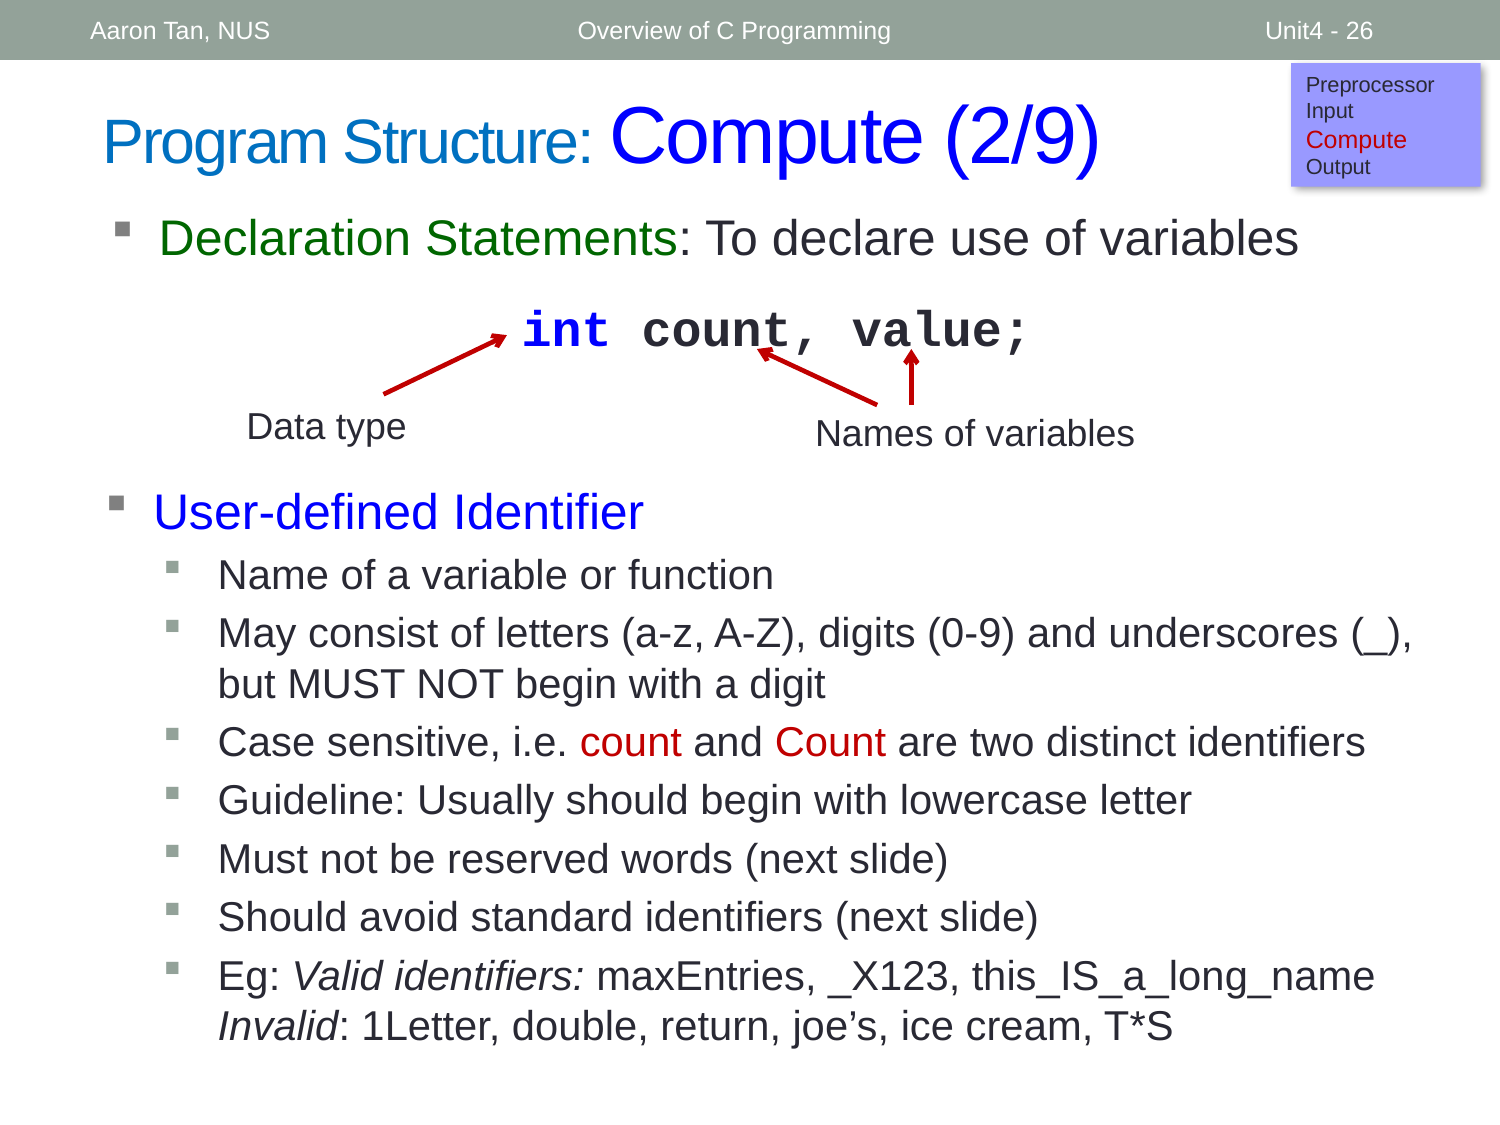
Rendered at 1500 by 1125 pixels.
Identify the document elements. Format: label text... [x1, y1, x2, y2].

footer Overview of C Programming [562, 3, 1238, 57]
slide_number Aaron Tan, NUS [75, 3, 550, 57]
text_box Preprocessor Input Compute Output [1291, 63, 1481, 187]
text_box User-defined Identifier Name of a variable or function May consist of letters (a-z, A-Z), digits (0-9) and underscores (_), but MUST NOT begin with a digit Case sensitive, i.e. count and Count are two distinct identifiers Guideline: Usually should begin with lowercase letter Must not be reserved words (next slide) Should avoid standard identifiers (next slide) Eg: Valid identifiers: maxEntries, _X123, this_IS_a_long_name Invalid: 1Letter, double, return, joe’s, ice cream, T*S [90, 471, 1441, 1072]
slide_number Unit4 - 26 [1250, 3, 1425, 57]
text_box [756, 348, 1180, 463]
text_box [231, 334, 508, 456]
text_box int count, value; [506, 288, 1094, 364]
title Program Structure: Compute (2/9) [87, 75, 1288, 188]
list Declaration Statements: To declare use of variables [96, 198, 1447, 297]
